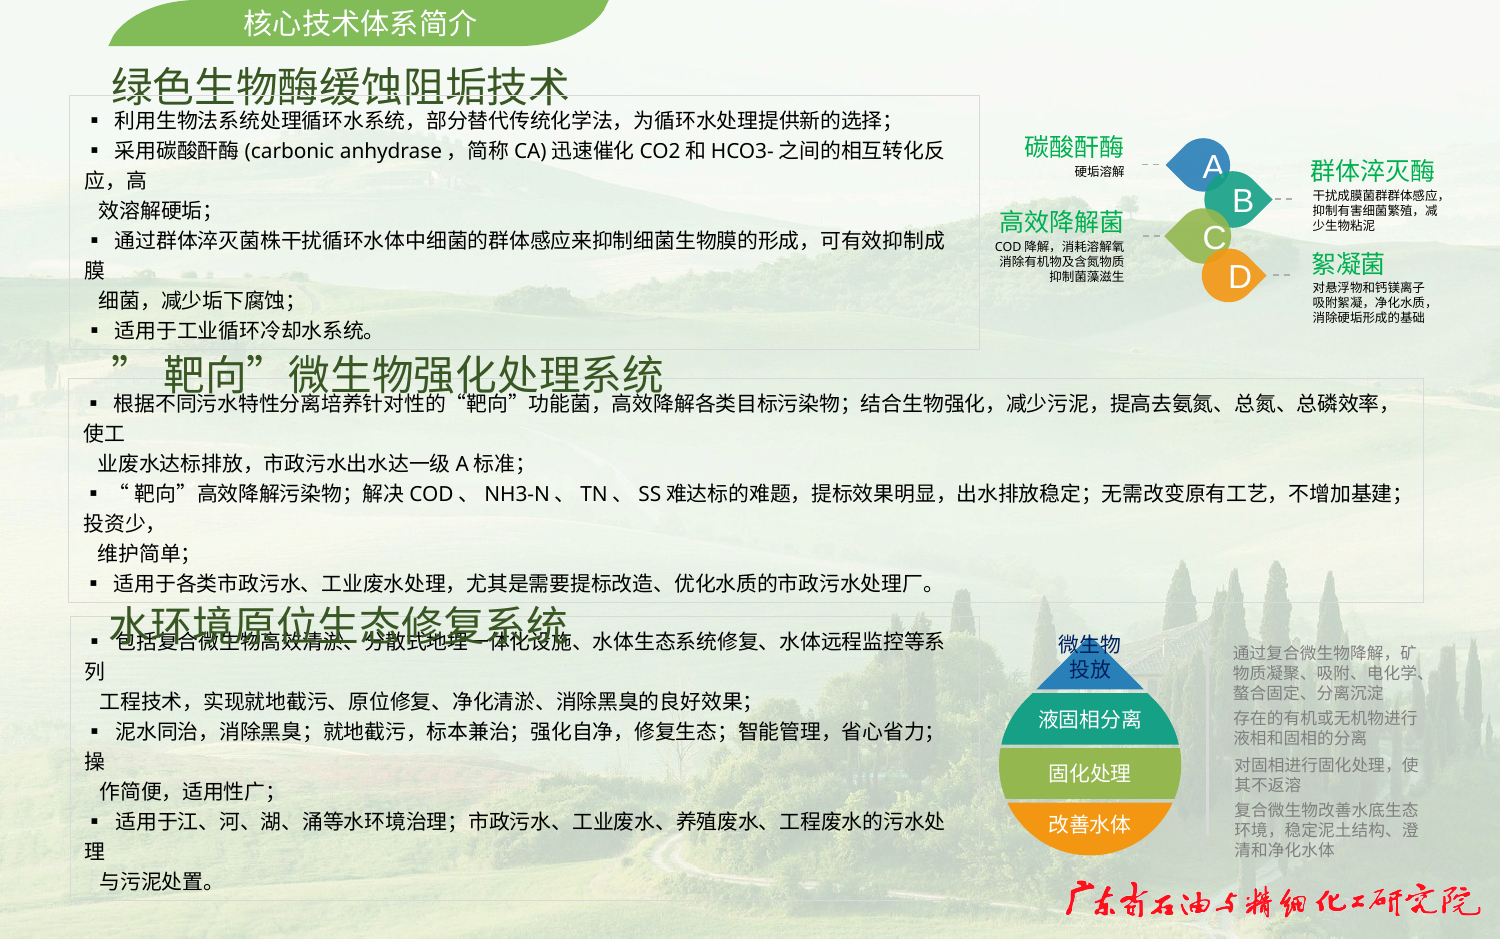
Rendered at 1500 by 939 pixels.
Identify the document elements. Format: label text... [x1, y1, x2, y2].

text_box 改善水体 [1005, 801, 1175, 857]
text_box 固化处理 [997, 747, 1183, 800]
text_box 核心技术体系简介 [108, 0, 609, 47]
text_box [931, 138, 1465, 307]
text_box ▪ 利用生物法系统处理循环水系统，部分替代传统化学法，为循环水处理提供新的选择； ▪ 采用碳酸酐酶(carbonic anhydrase，简称CA)迅速催化CO2和HCO3-之间的相互转化反应，高 效溶解硬垢； ▪ 通过群体淬灭菌株干扰循环水体中细菌的群体感应来抑制细菌生物膜的形成，可有效抑制成膜 细菌，减少垢下腐蚀； ▪ 适用于工业循环冷却水系统。 [69, 95, 980, 350]
text_box ▪ 根据不同污水特性分离培养针对性的“靶向”功能菌，高效降解各类目标污染物；结合生物强化，减少污泥，提高去氨氮、总氮、总磷效率，使工 业废水达标排放，市政污水出水达一级A标准； ▪ “靶向”高效降解污染物；解决COD、NH3-N、TN、SS难达标的难题，提标效果明显，出水排放稳定；无需改变原有工艺，不增加基建；投资少， 维护简单； ▪ 适用于各类市政污水、工业废水处理，尤其是需要提标改造、优化水质的市政污水处理厂。 [68, 378, 1424, 603]
text_box 复合微生物改善水底生态环境，稳定泥土结构、澄清和净化水体 [1219, 792, 1442, 844]
text_box ▪ 包括复合微生物高效清淤、分散式地埋一体化设施、水体生态系统修复、水体远程监控等系列 工程技术，实现就地截污、原位修复、净化清淤、消除黑臭的良好效果； ▪ 泥水同治，消除黑臭；就地截污，标本兼治；强化自净，修复生态；智能管理，省心省力；操 作简便，适用性广； ▪ 适用于江、河、湖、涌等水环境治理；市政污水、工业废水、养殖废水、工程废水的污水处理 与污泥处置。 [70, 616, 980, 901]
text_box ”靶向”微生物强化处理系统 [99, 321, 1393, 416]
text_box 通过复合微生物降解，矿物质凝聚、吸附、电化学、螯合固定、分离沉淀 [1218, 635, 1441, 700]
text_box 微生物 投放 [1033, 636, 1147, 691]
text_box 水环境原位生态修复系统 [96, 579, 1391, 661]
text_box 对固相进行固化处理，使其不返溶 [1219, 747, 1442, 792]
text_box 存在的有机或无机物进行液相和固相的分离 [1218, 700, 1441, 768]
title 绿色生物酶缓蚀阻垢技术 [98, 31, 1393, 138]
text_box 液固相分离 [999, 691, 1181, 746]
picture [0, 0, 1500, 939]
